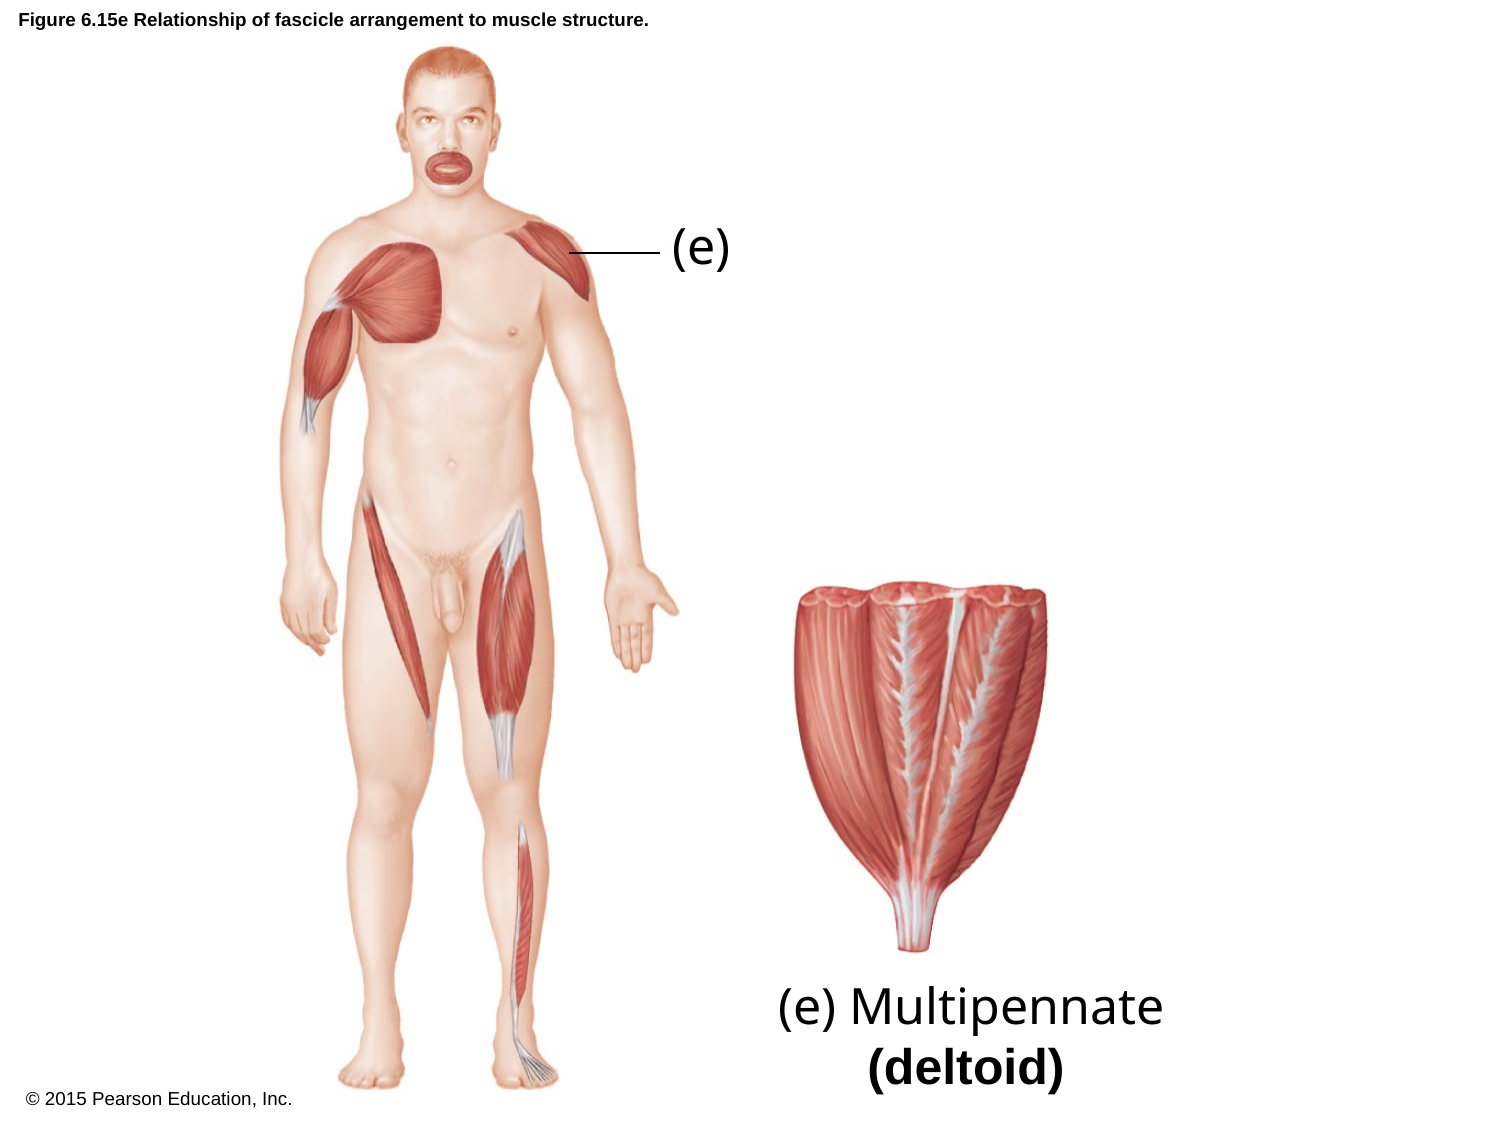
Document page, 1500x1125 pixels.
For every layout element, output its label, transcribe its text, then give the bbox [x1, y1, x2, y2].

picture [271, 43, 1229, 1094]
title Figure 6.15e Relationship of fascicle arrangement to muscle structure. [3, 0, 1452, 50]
